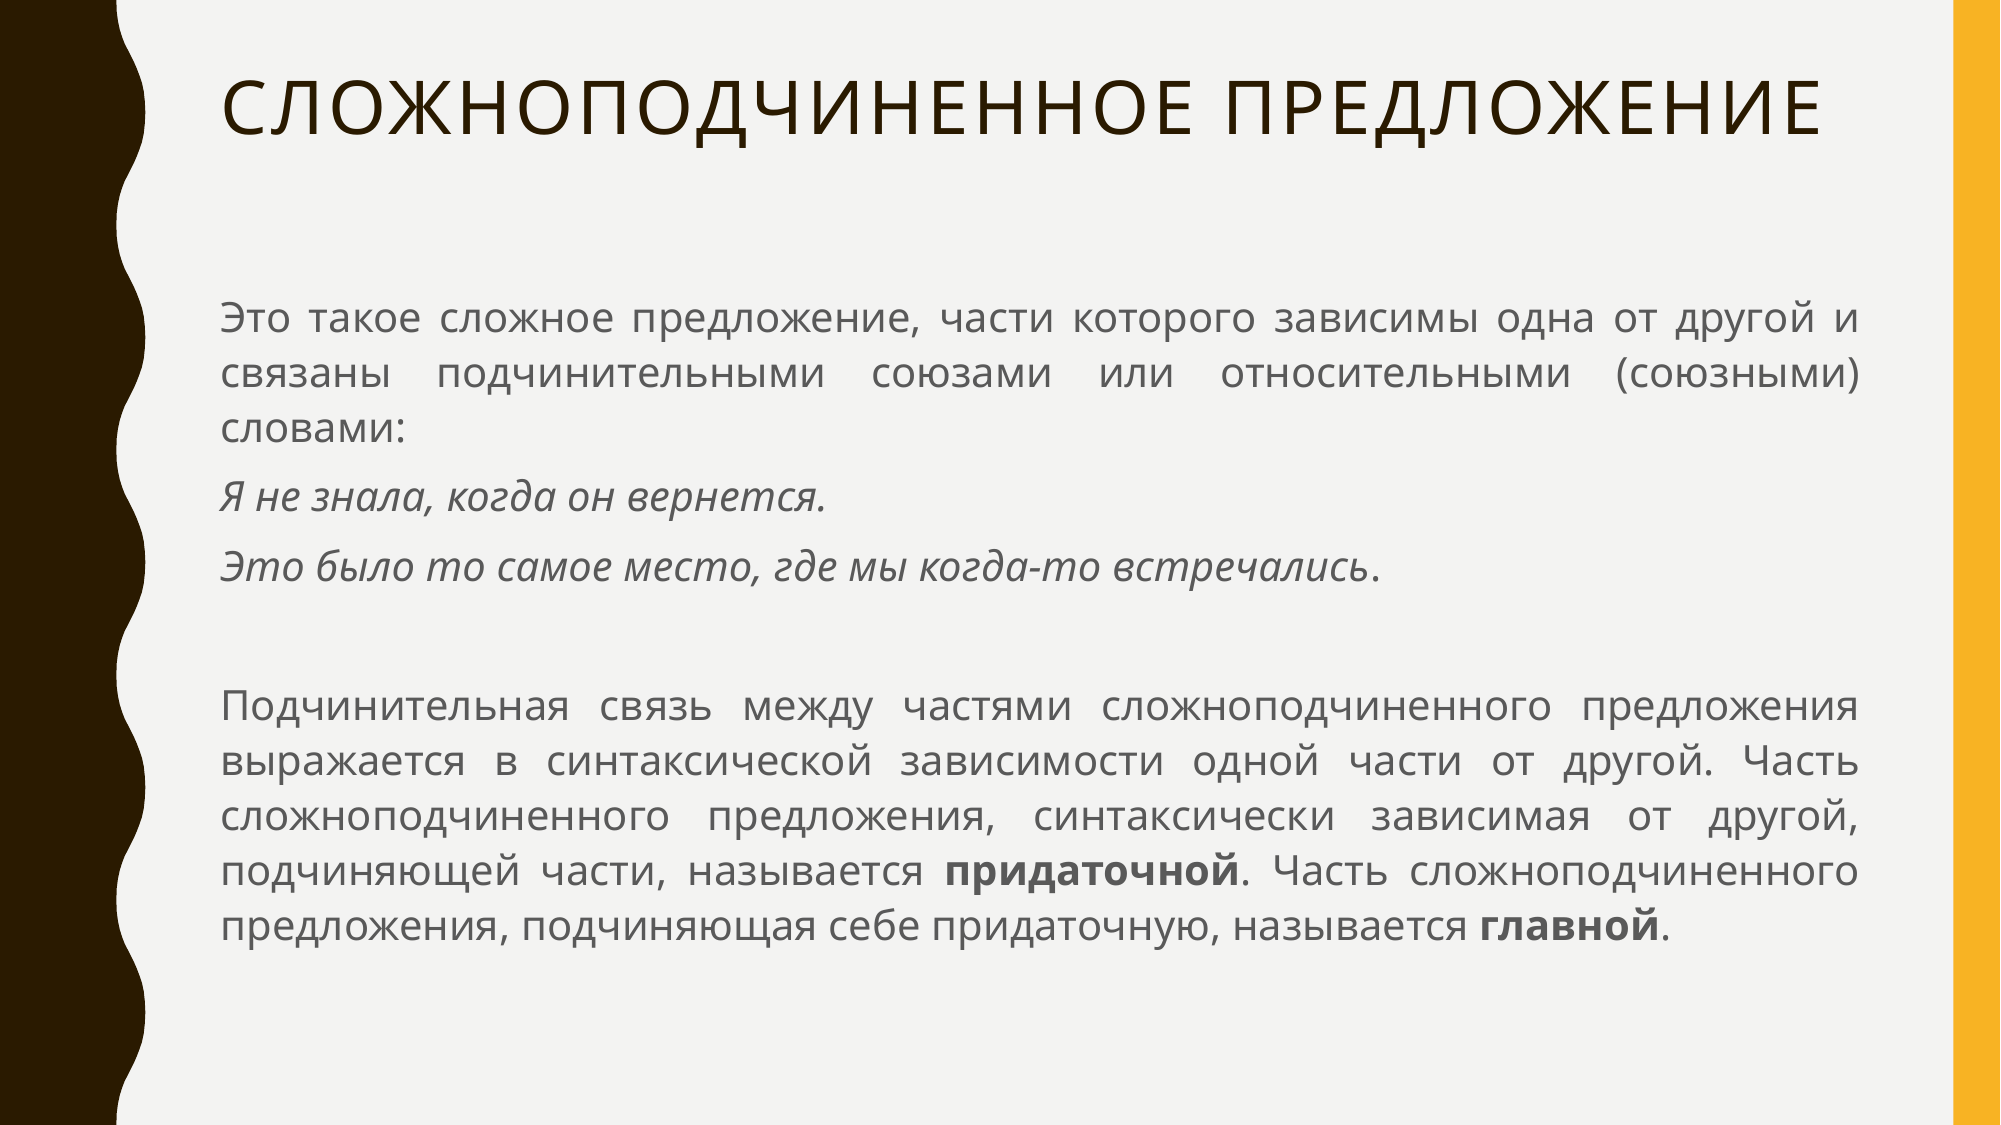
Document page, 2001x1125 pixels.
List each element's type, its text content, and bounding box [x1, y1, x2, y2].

title Сложноподчиненное предложение [205, 62, 1875, 193]
list Это такое сложное предложение, части которого зависимы одна от другой и связаны подчинительными союзами или относительными (союзными) словами: Я не знала, когда он вернется. Это было то самое место, где мы когда-то встречались. Подчинительная связь между частями сложноподчиненного предложения выражается в синтаксической зависимости одной части от другой. Часть сложноподчиненного предложения, синтаксически зависимая от другой, подчиняющей части, называется придаточной. Часть сложноподчиненного предложения, подчиняющая себе придаточную, называется главной. [205, 277, 1875, 965]
